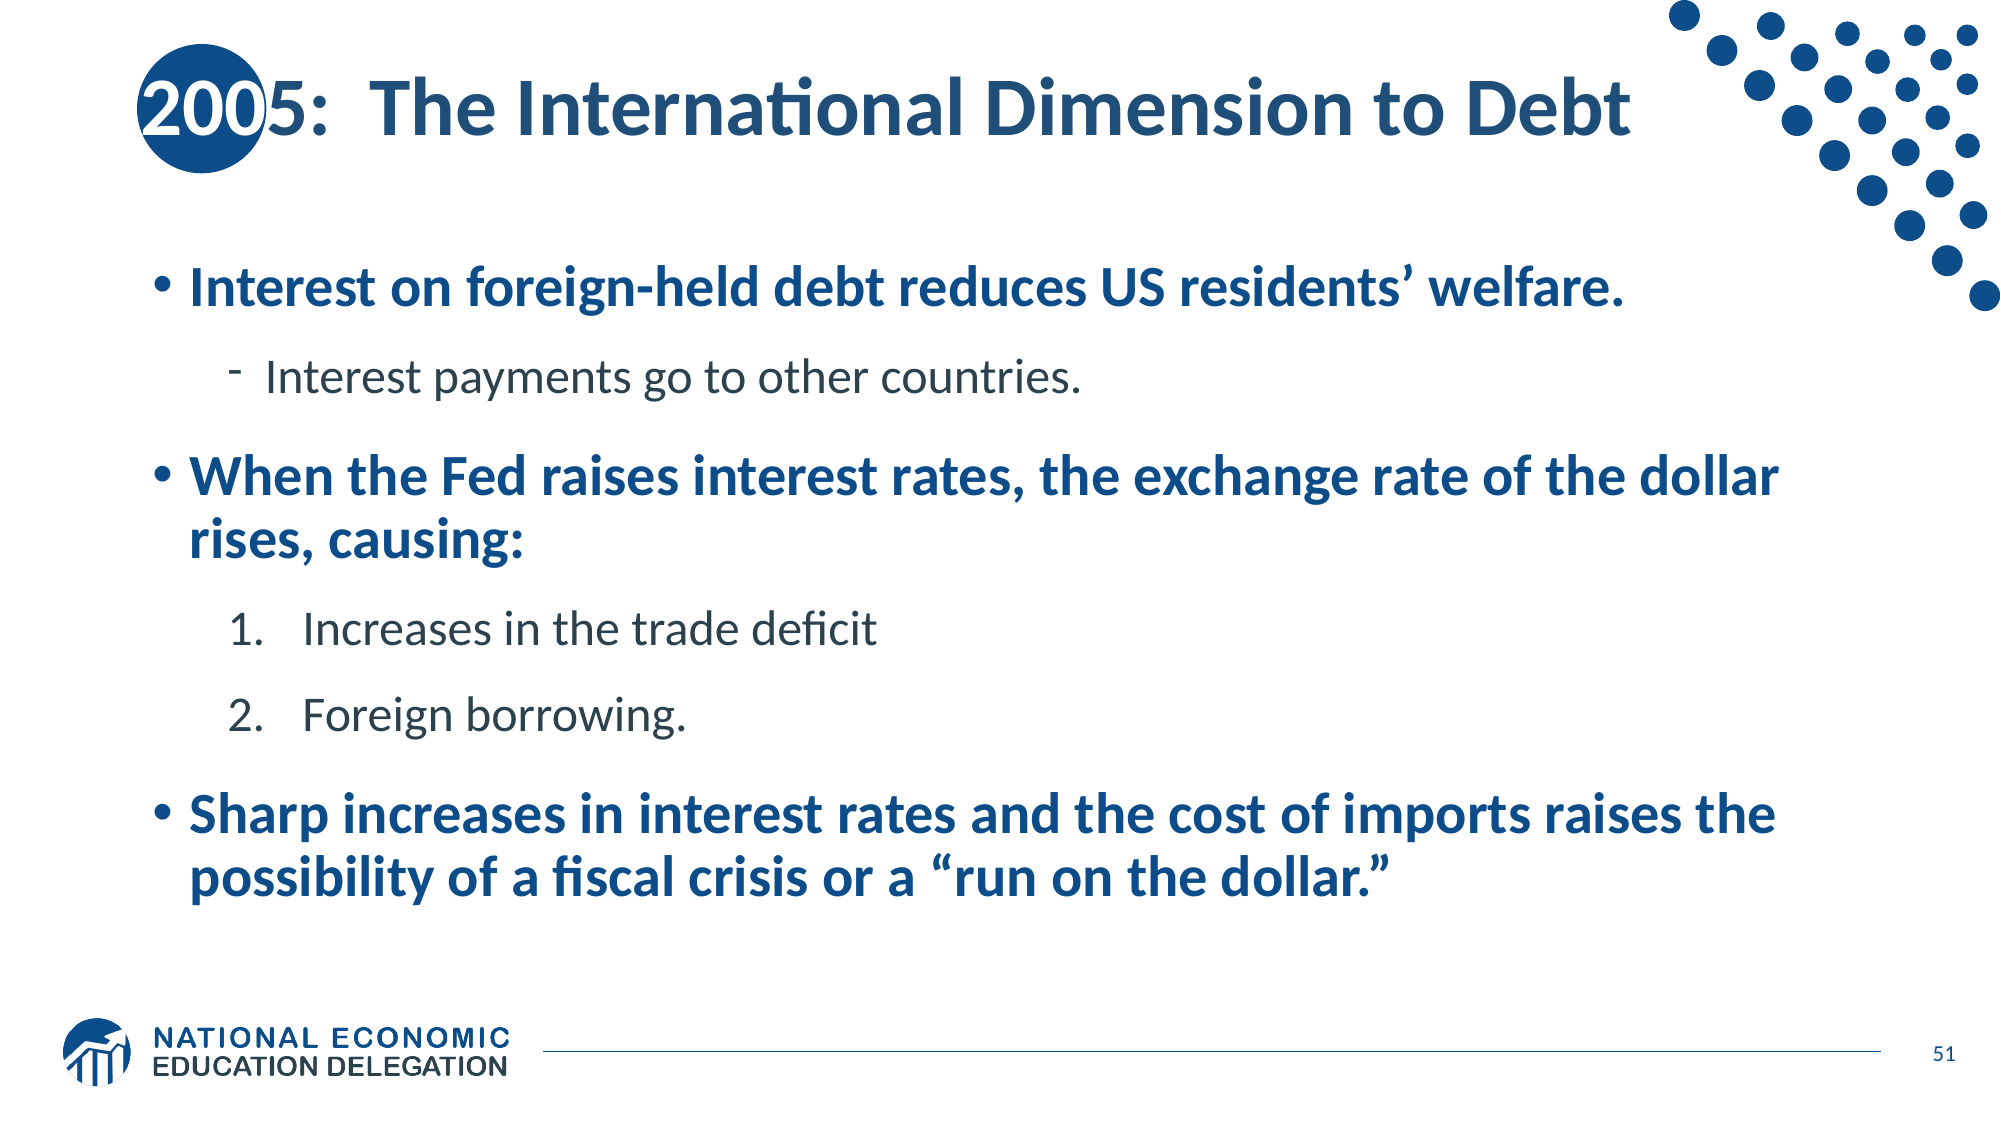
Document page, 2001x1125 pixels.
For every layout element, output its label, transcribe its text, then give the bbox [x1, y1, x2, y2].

picture [55, 1013, 520, 1091]
slide_number 51 [1521, 1022, 1972, 1082]
title 2005: The International Dimension to Debt [125, 0, 1850, 218]
list Interest on foreign-held debt reduces US residents’ welfare. Interest payments go to other countries. When the Fed raises interest rates, the exchange rate of the dollar rises, causing: Increases in the trade deficit Foreign borrowing. Sharp increases in interest rates and the cost of imports raises the possibility of a fiscal crisis or a “run on the dollar.” [137, 193, 1863, 972]
